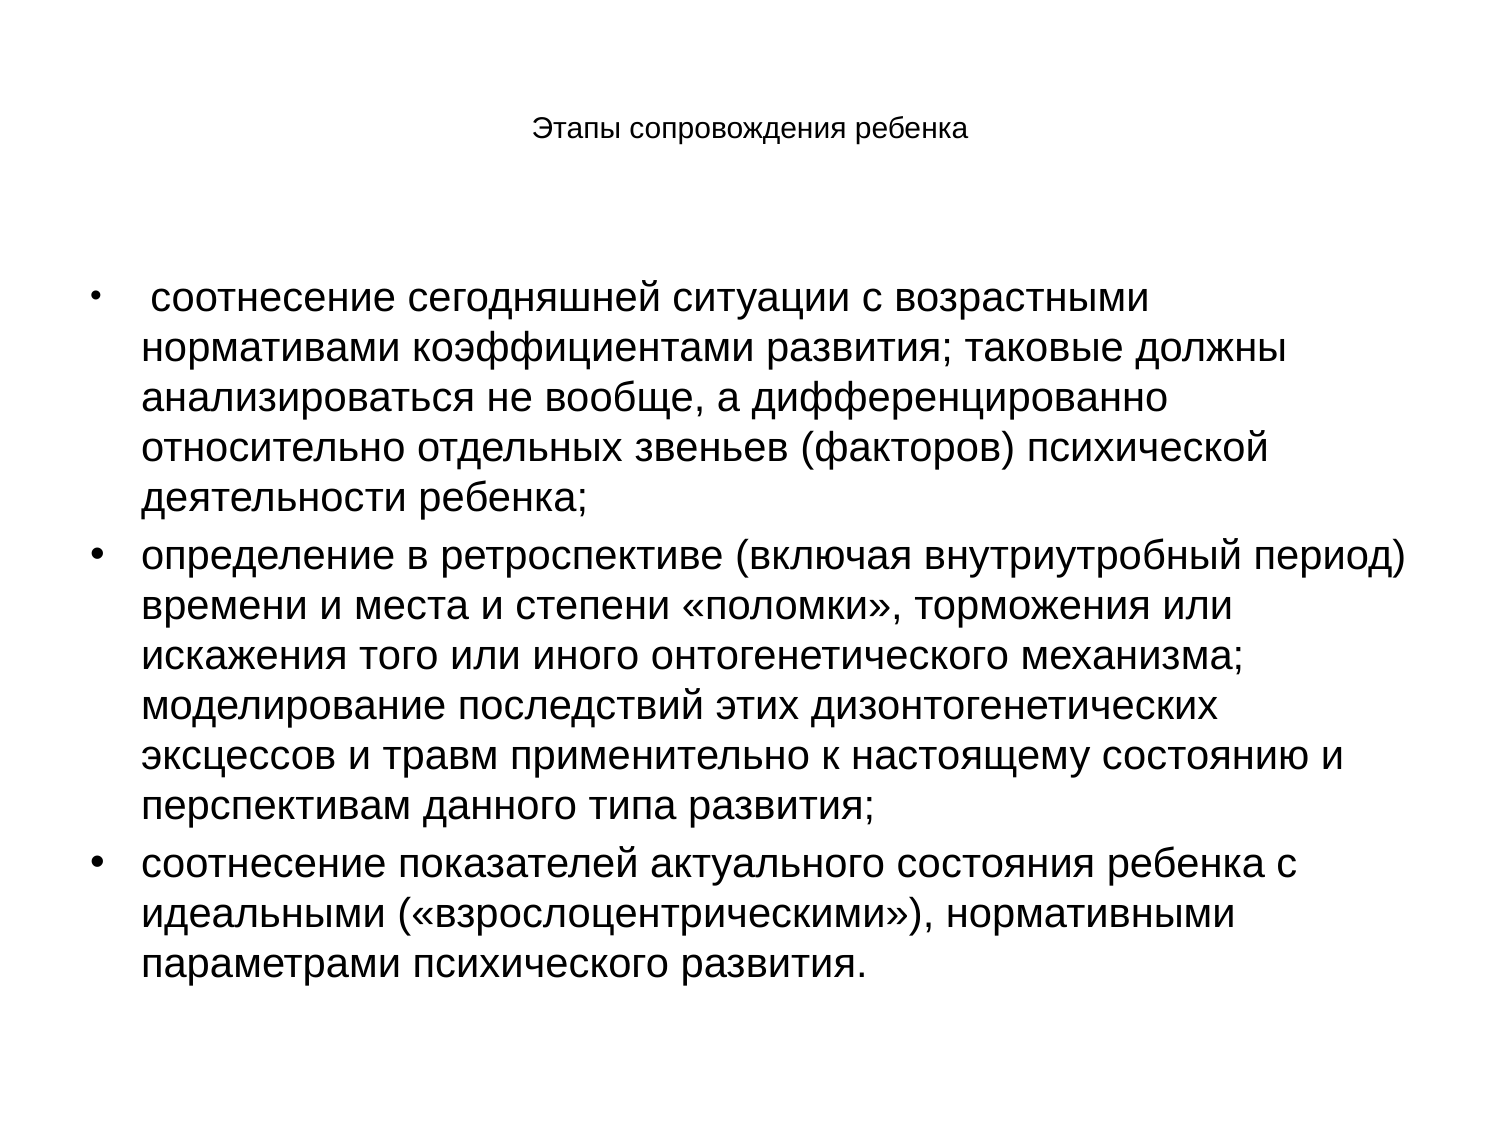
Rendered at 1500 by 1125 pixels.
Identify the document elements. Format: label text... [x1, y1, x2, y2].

title Этапы сопровождения ребенка [75, 45, 1425, 233]
list соотнесение сегодняшней ситуации с возрастными нормативами коэффициентами развития; таковые должны анализироваться не вообще, а дифференцированно относительно отдельных звеньев (факторов) психической деятельности ребенка; определение в ретроспективе (включая внутриутробный период) времени и места и степени «поломки», торможения или искажения того или иного онтогенетического механизма; моделирование последствий этих дизонтогенетических эксцессов и травм применительно к настоящему состоянию и перспективам данного типа развития; соотнесение показателей актуального состояния ребенка с идеальными («взрослоцентрическими»), нормативными параметрами психического развития. [75, 262, 1425, 1005]
